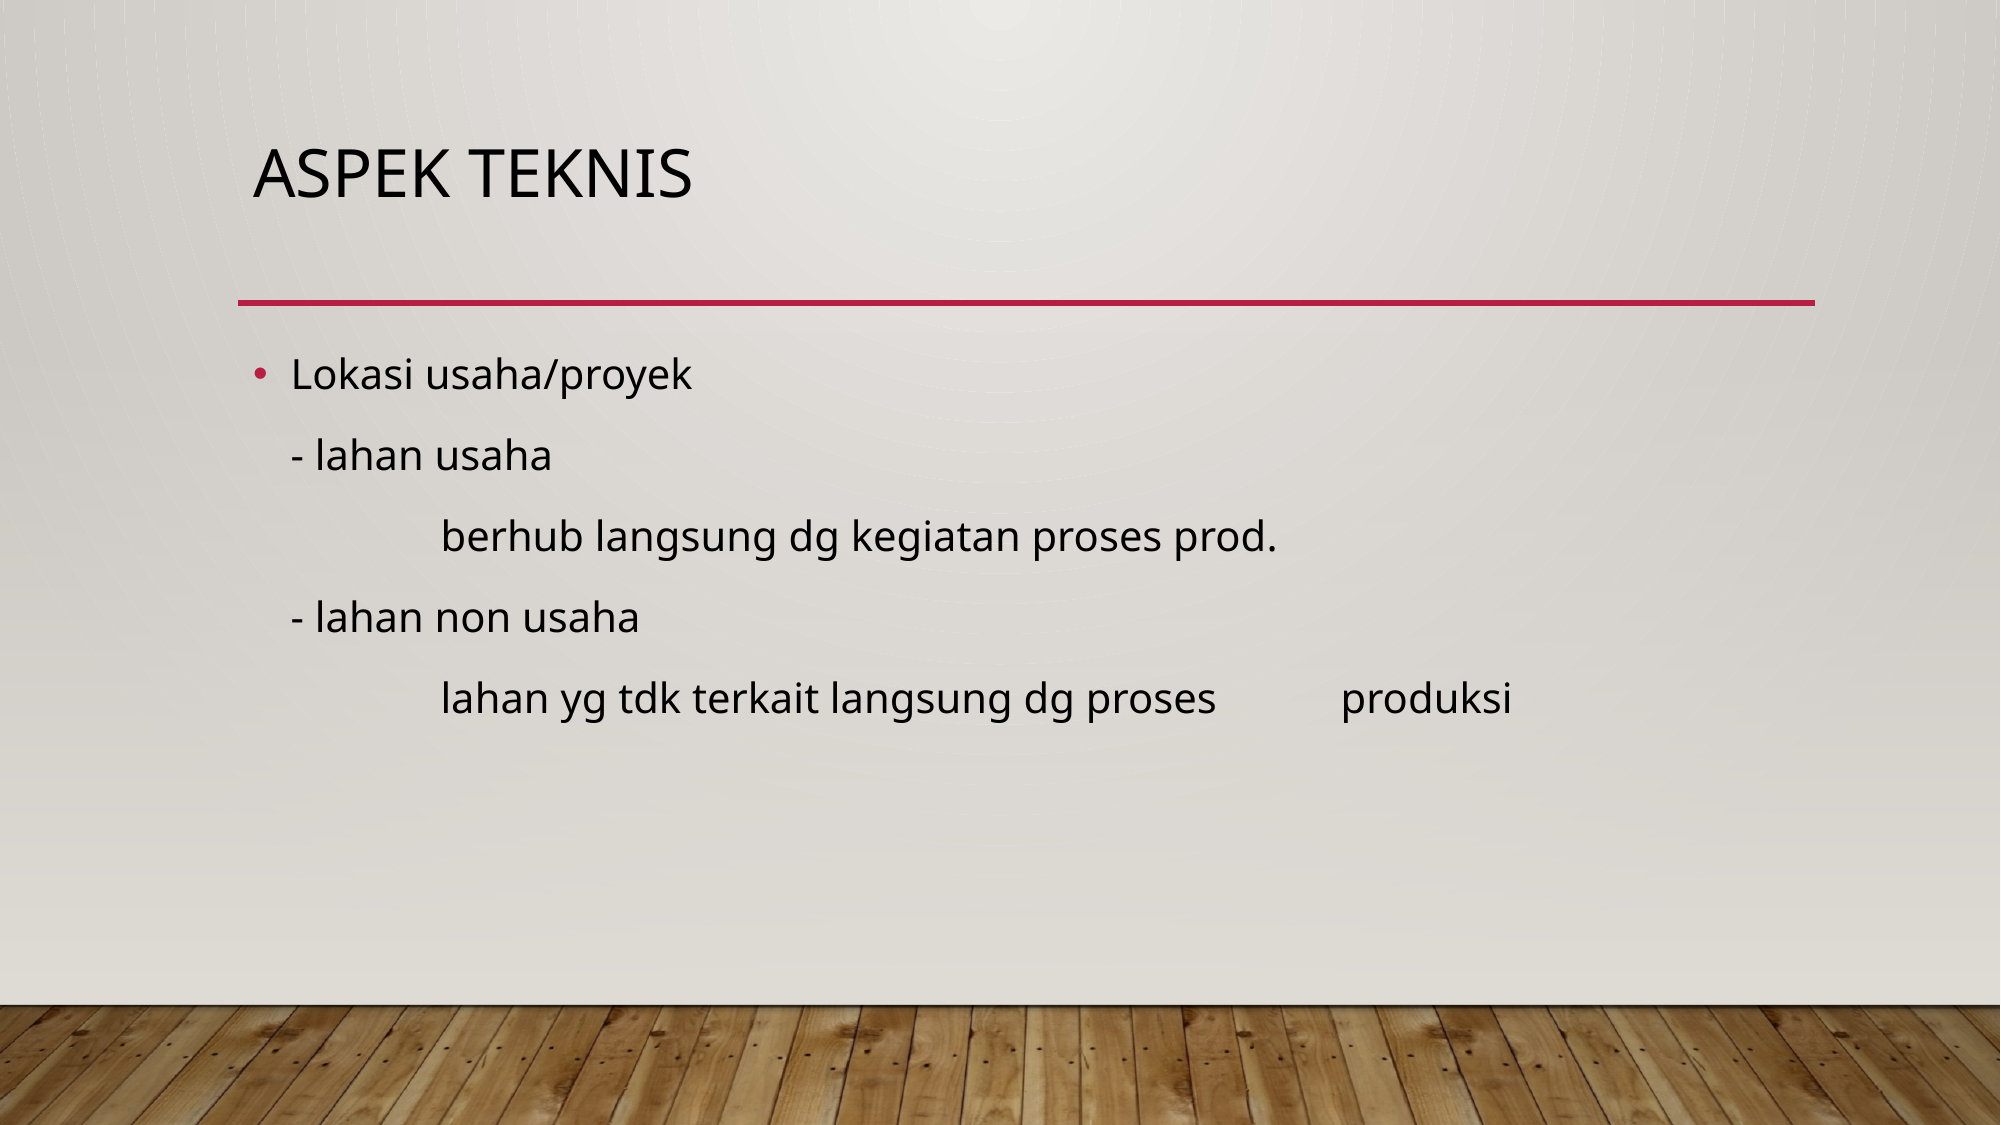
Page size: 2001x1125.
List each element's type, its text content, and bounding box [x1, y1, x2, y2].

list Lokasi usaha/proyek - lahan usaha berhub langsung dg kegiatan proses prod. - lahan non usaha lahan yg tdk terkait langsung dg proses produksi [238, 330, 1814, 897]
title Aspek teknis [238, 131, 1814, 305]
picture [0, 1005, 2000, 1125]
